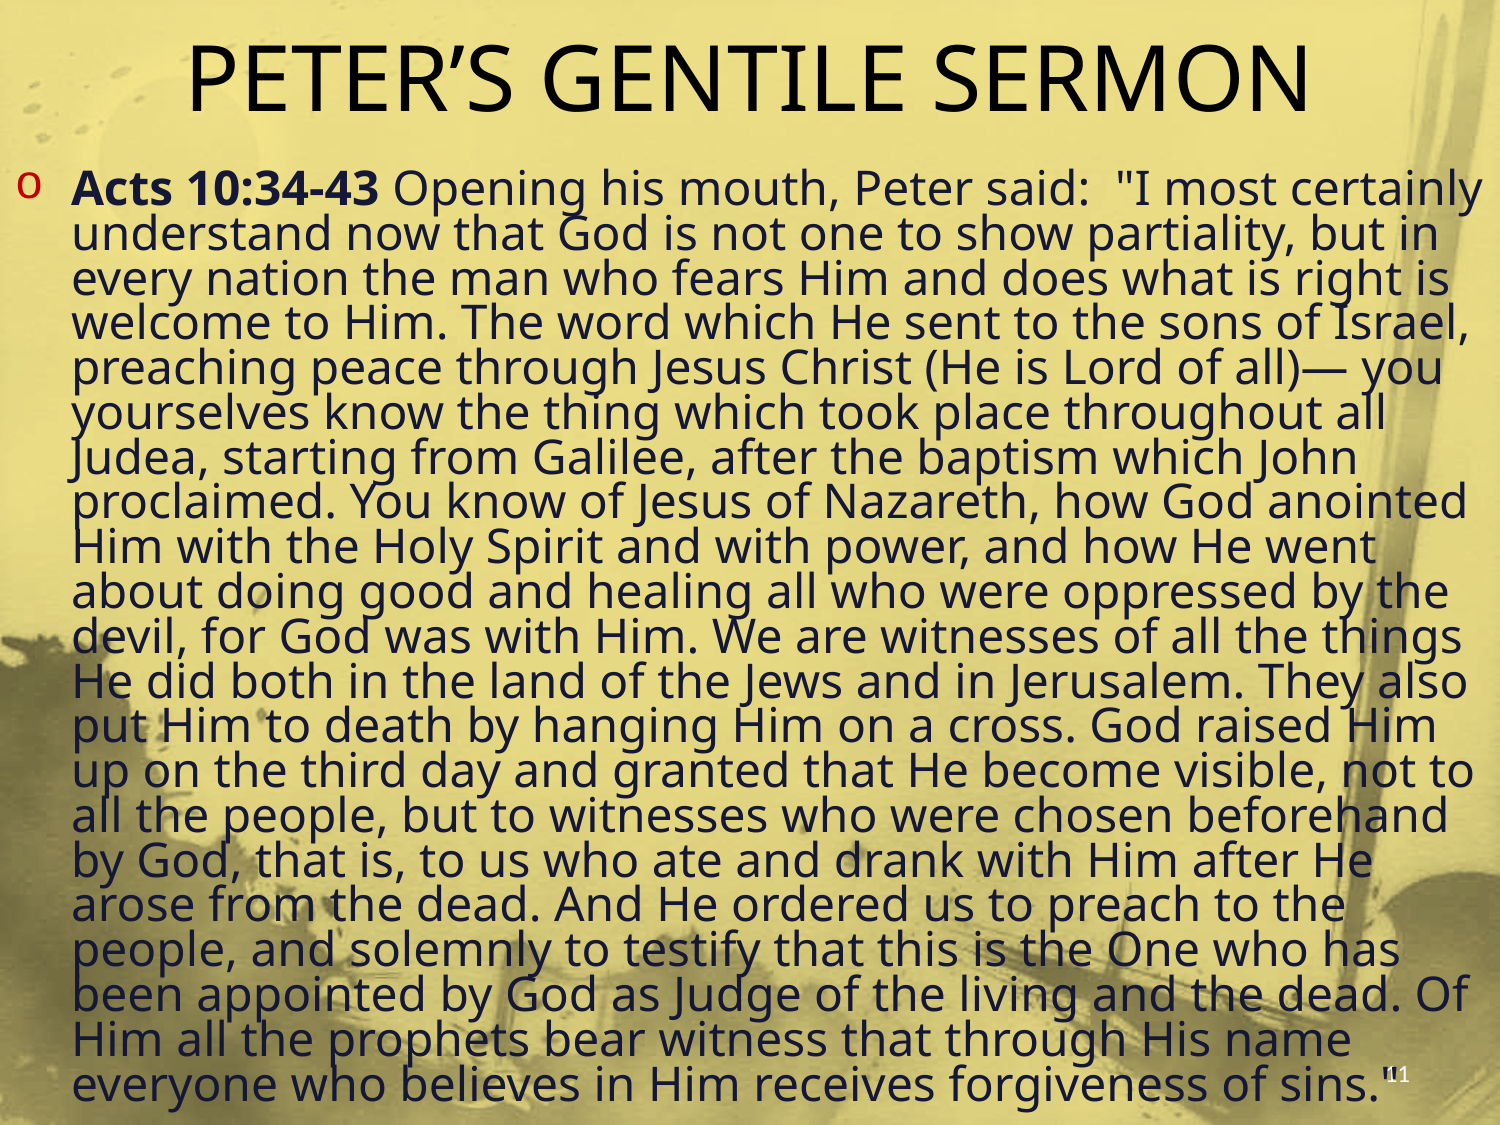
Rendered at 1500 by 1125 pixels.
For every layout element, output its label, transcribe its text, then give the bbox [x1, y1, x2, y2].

list Acts 10:34-43 Opening his mouth, Peter said: "I most certainly understand now that God is not one to show partiality, but in every nation the man who fears Him and does what is right is welcome to Him. The word which He sent to the sons of Israel, preaching peace through Jesus Christ (He is Lord of all)— you yourselves know the thing which took place throughout all Judea, starting from Galilee, after the baptism which John proclaimed. You know of Jesus of Nazareth, how God anointed Him with the Holy Spirit and with power, and how He went about doing good and healing all who were oppressed by the devil, for God was with Him. We are witnesses of all the things He did both in the land of the Jews and in Jerusalem. They also put Him to death by hanging Him on a cross. God raised Him up on the third day and granted that He become visible, not to all the people, but to witnesses who were chosen beforehand by God, that is, to us who ate and drank with Him after He arose from the dead. And He ordered us to preach to the people, and solemnly to testify that this is the One who has been appointed by God as Judge of the living and the dead. Of Him all the prophets bear witness that through His name everyone who believes in Him receives forgiveness of sins." [0, 162, 1500, 1125]
title PETER’S GENTILE SERMON [0, 0, 1500, 150]
slide_number 11 [1074, 1042, 1425, 1103]
